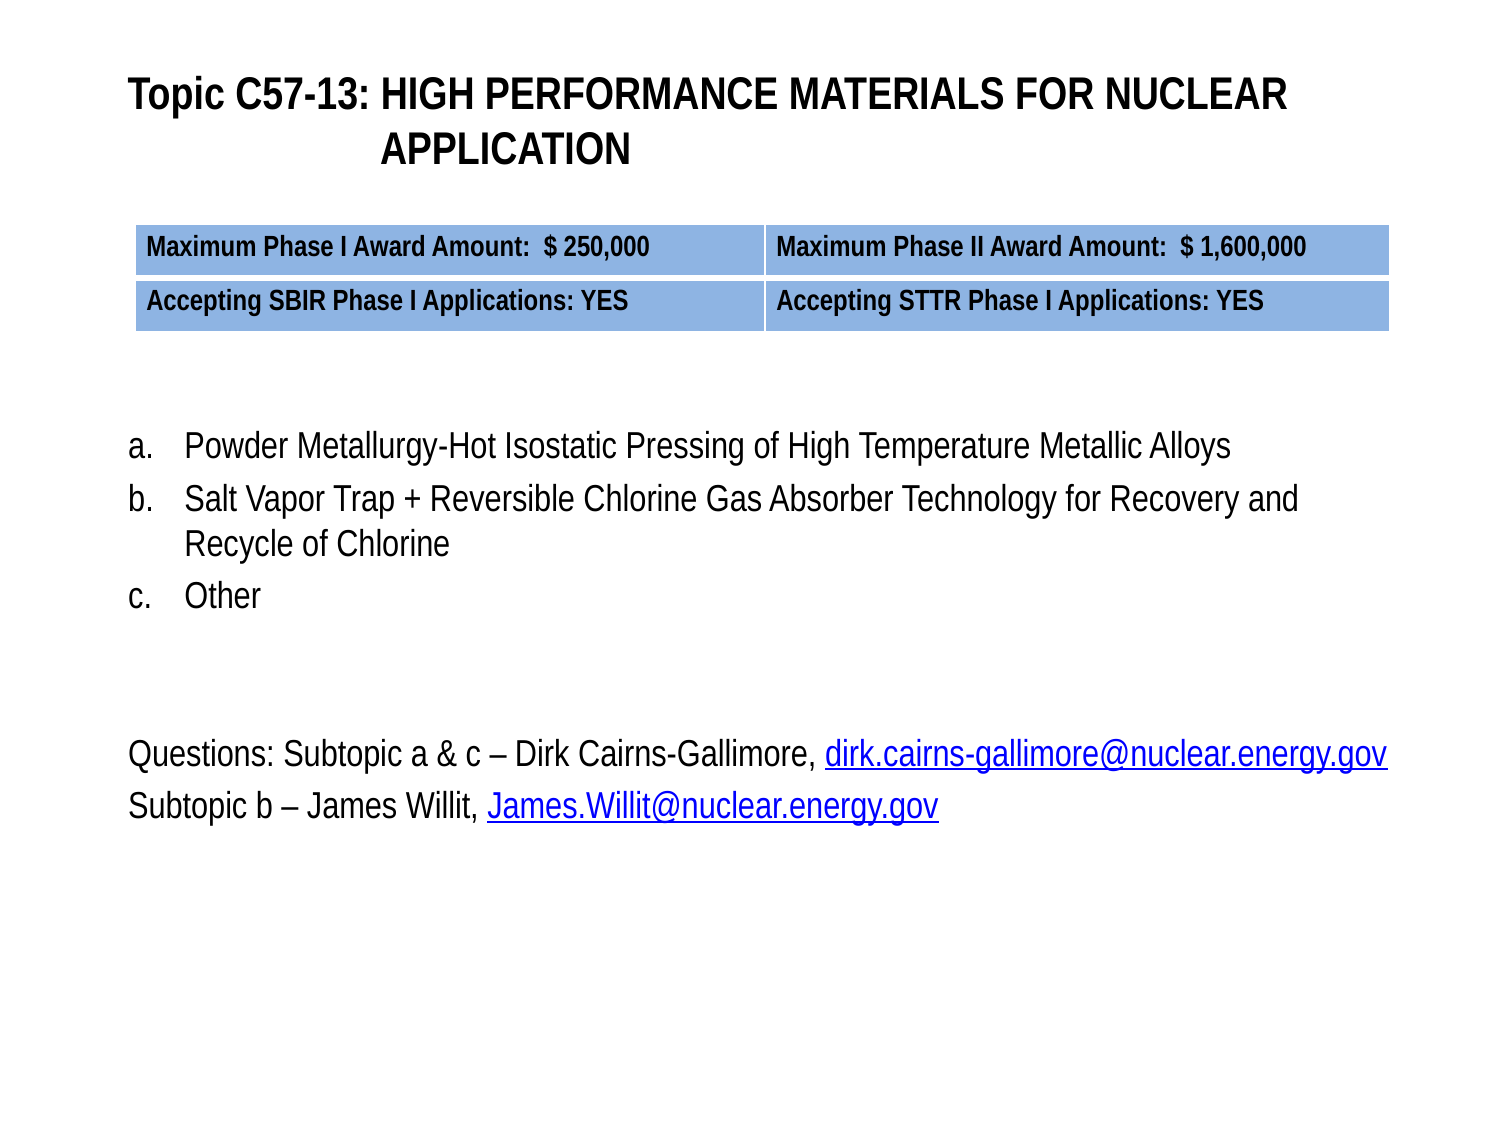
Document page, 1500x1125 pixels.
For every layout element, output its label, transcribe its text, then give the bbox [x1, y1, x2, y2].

table_cell Accepting SBIR Phase I Applications: YES [136, 281, 764, 331]
table_header Maximum Phase II Award Amount: $ 1,600,000 [766, 225, 1389, 275]
title Topic C57-13: HIGH PERFORMANCE MATERIALS FOR NUCLEAR APPLICATION [112, 50, 1450, 188]
table_header Maximum Phase I Award Amount: $ 250,000 [136, 225, 764, 275]
table_cell Accepting STTR Phase I Applications: YES [766, 281, 1389, 331]
subtitle Powder Metallurgy-Hot Isostatic Pressing of High Temperature Metallic Alloys Salt Vapor Trap + Reversible Chlorine Gas Absorber Technology for Recovery and Recycle of Chlorine Other Questions: Subtopic a & c – Dirk Cairns-Gallimore, dirk.cairns-gallimore@nuclear.energy.gov Subtopic b – James Willit, James.Willit@nuclear.energy.gov [113, 413, 1413, 902]
